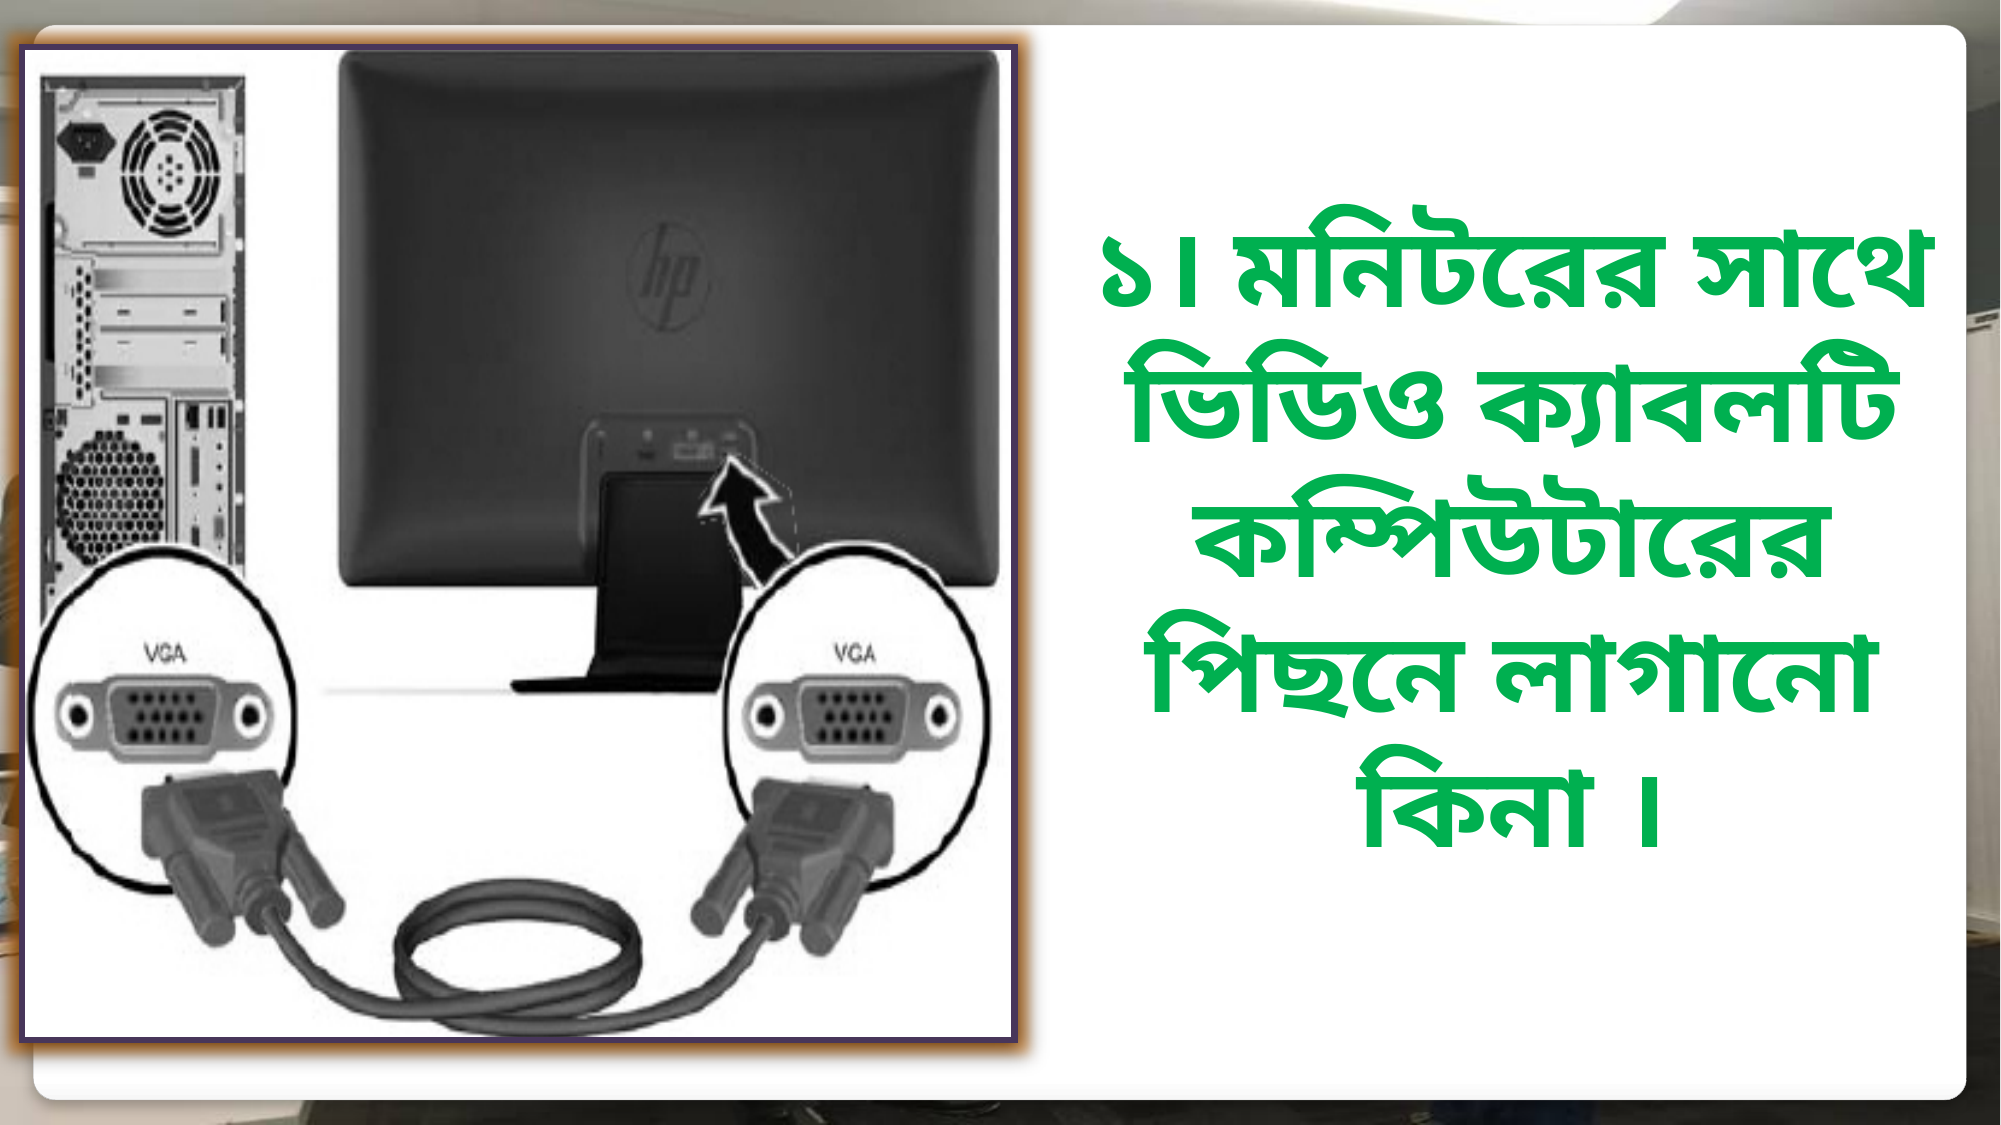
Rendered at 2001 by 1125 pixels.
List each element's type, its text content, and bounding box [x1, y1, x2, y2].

picture [0, 0, 2001, 1125]
text_box ১। মনিটরের সাথে ভিডিও ক্যাবলটি কম্পিউটারের পিছনে লাগানো কিনা । [1074, 187, 1950, 878]
